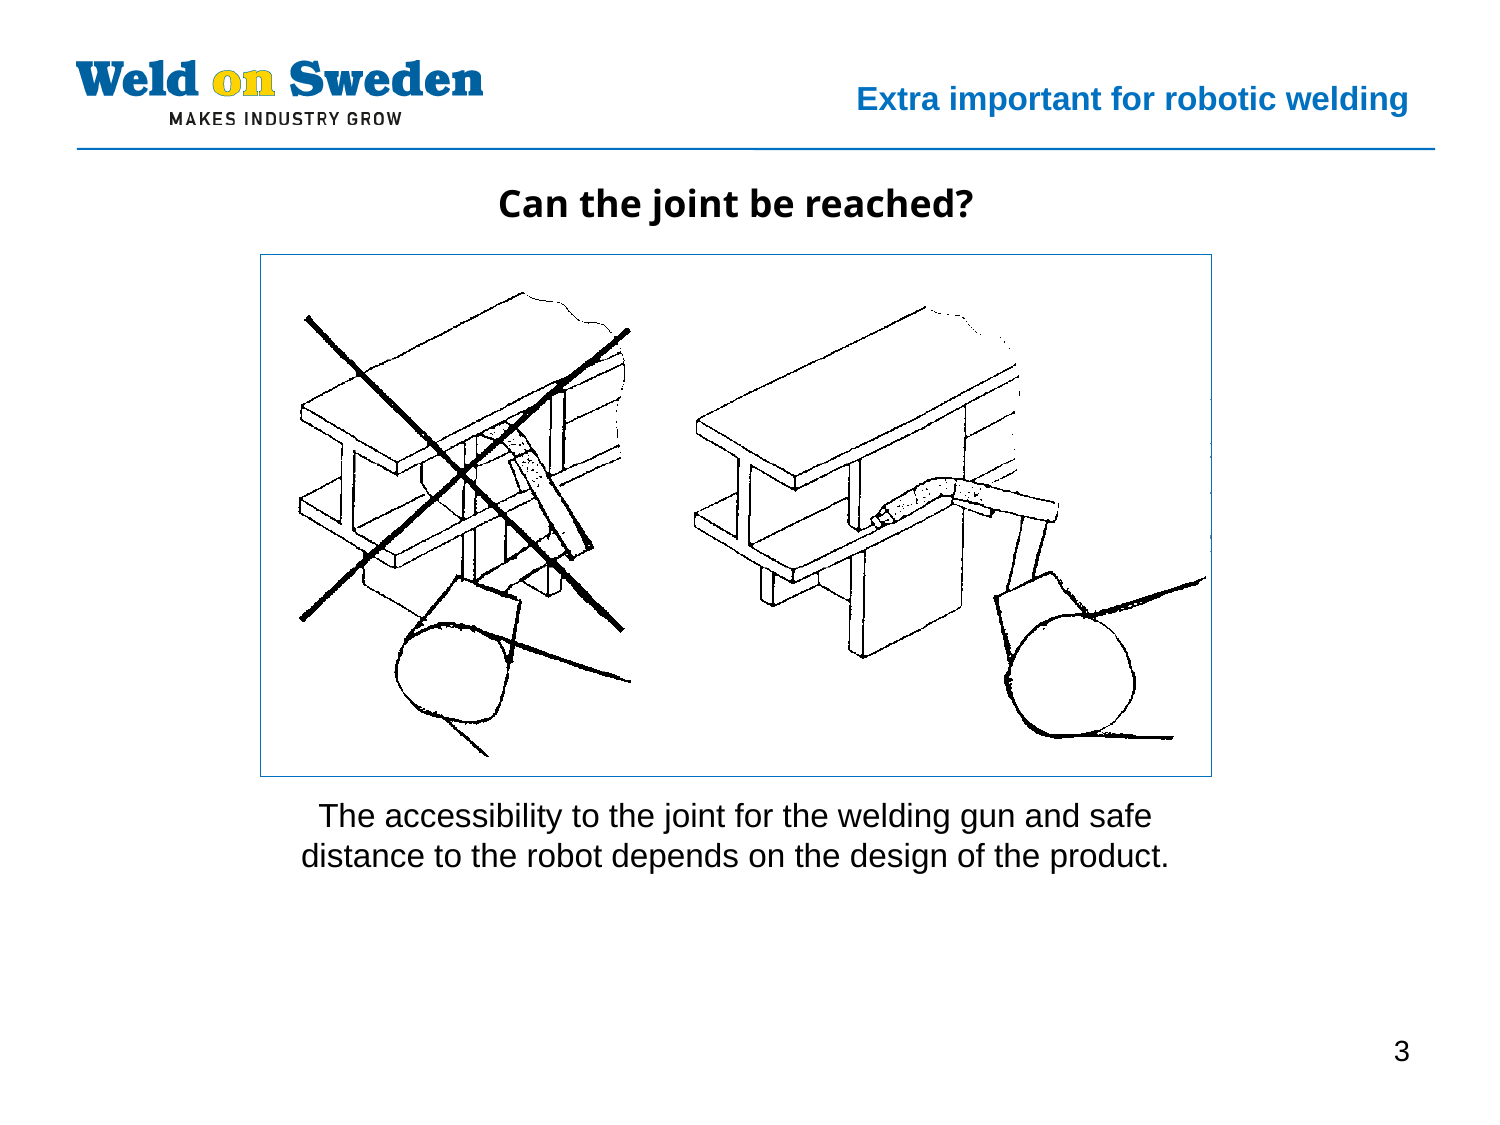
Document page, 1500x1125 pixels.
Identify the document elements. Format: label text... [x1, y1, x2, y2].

title Extra important for robotic welding [525, 44, 1426, 150]
text_box Can the joint be reached? [405, 172, 1067, 233]
list The accessibility to the joint for the welding gun and safe distance to the robot depends on the design of the product. [275, 786, 1197, 1125]
slide_number 3 [1074, 1024, 1426, 1103]
picture [76, 60, 483, 125]
picture [260, 255, 1211, 776]
